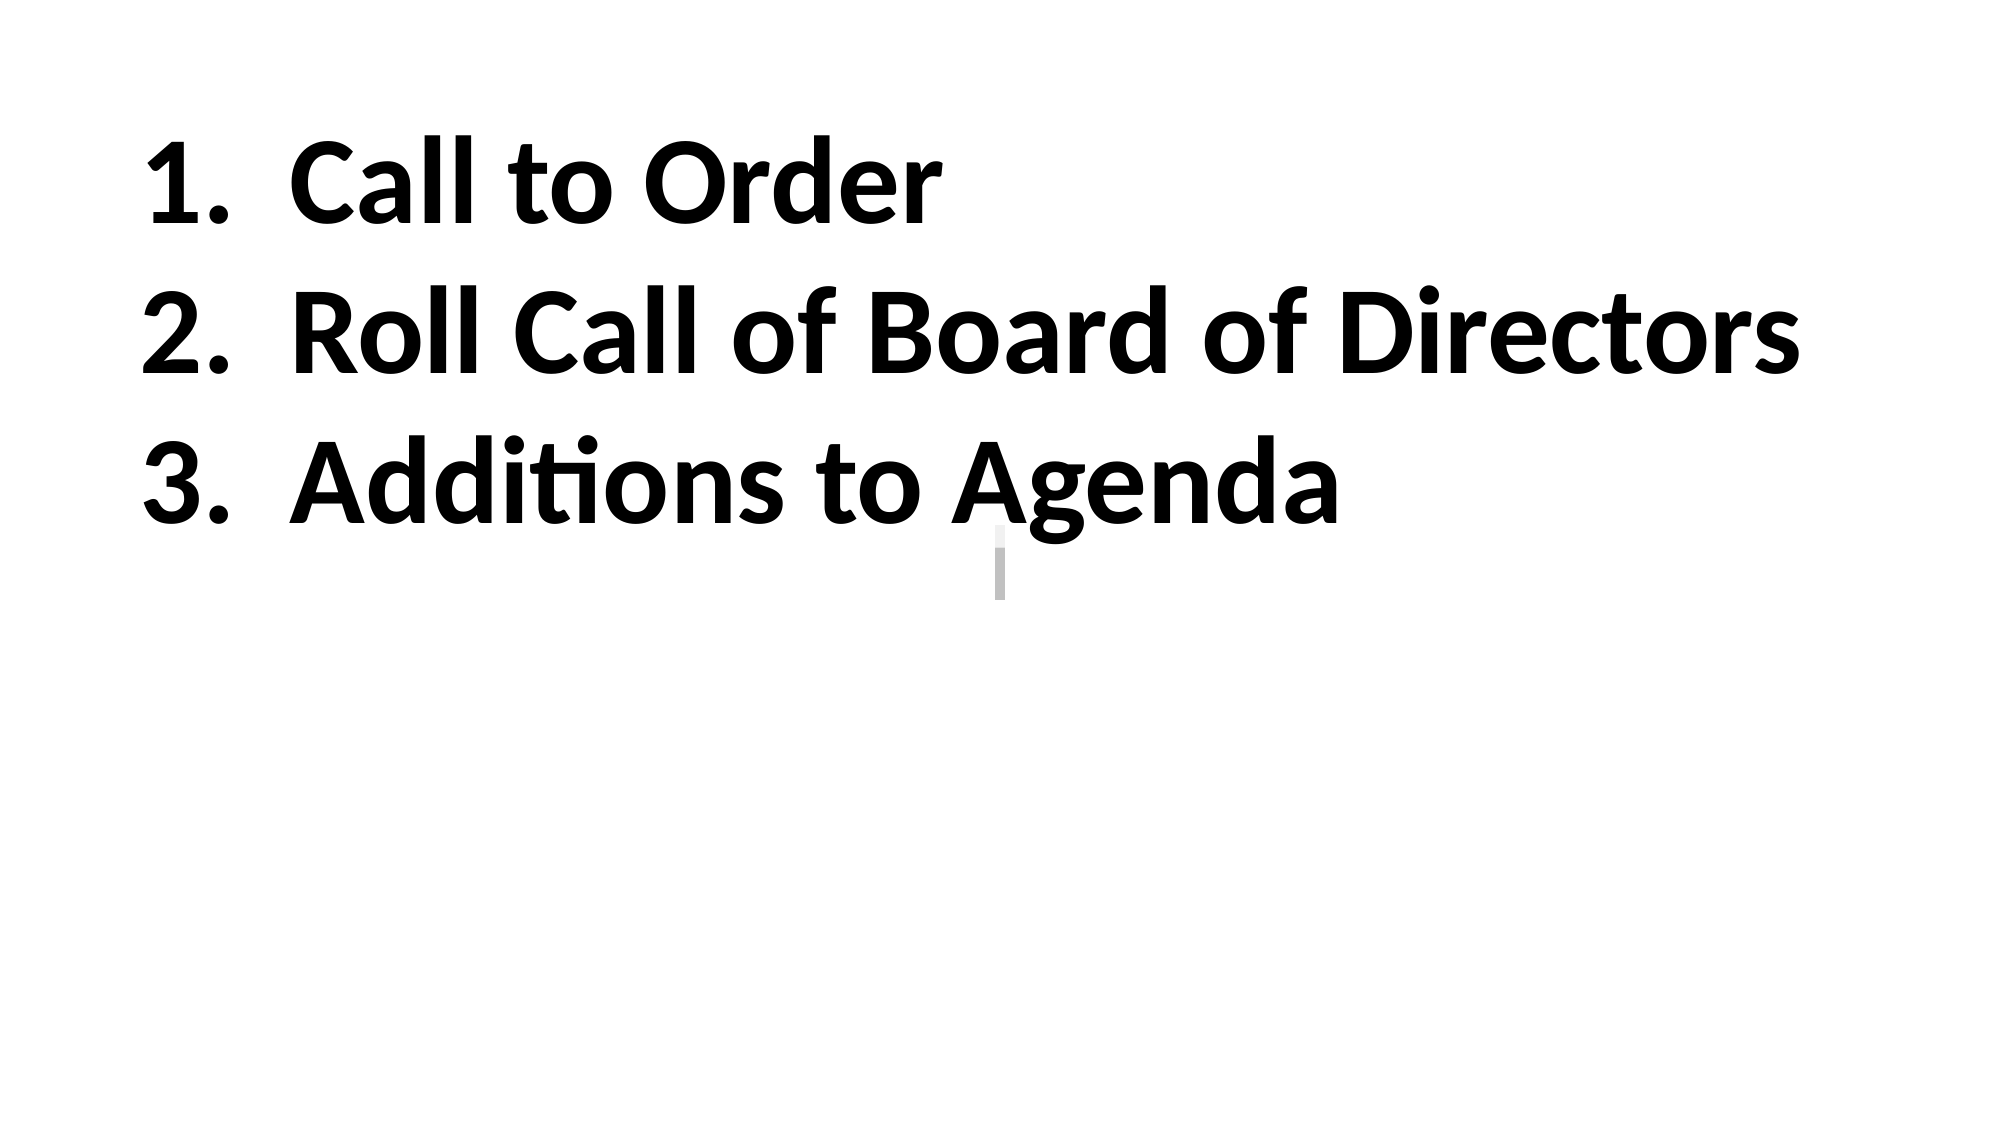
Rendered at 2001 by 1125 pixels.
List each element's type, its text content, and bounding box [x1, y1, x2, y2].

picture [994, 525, 1006, 600]
text_box Call to Order Roll Call of Board of Directors Additions to Agenda [137, 96, 1813, 549]
